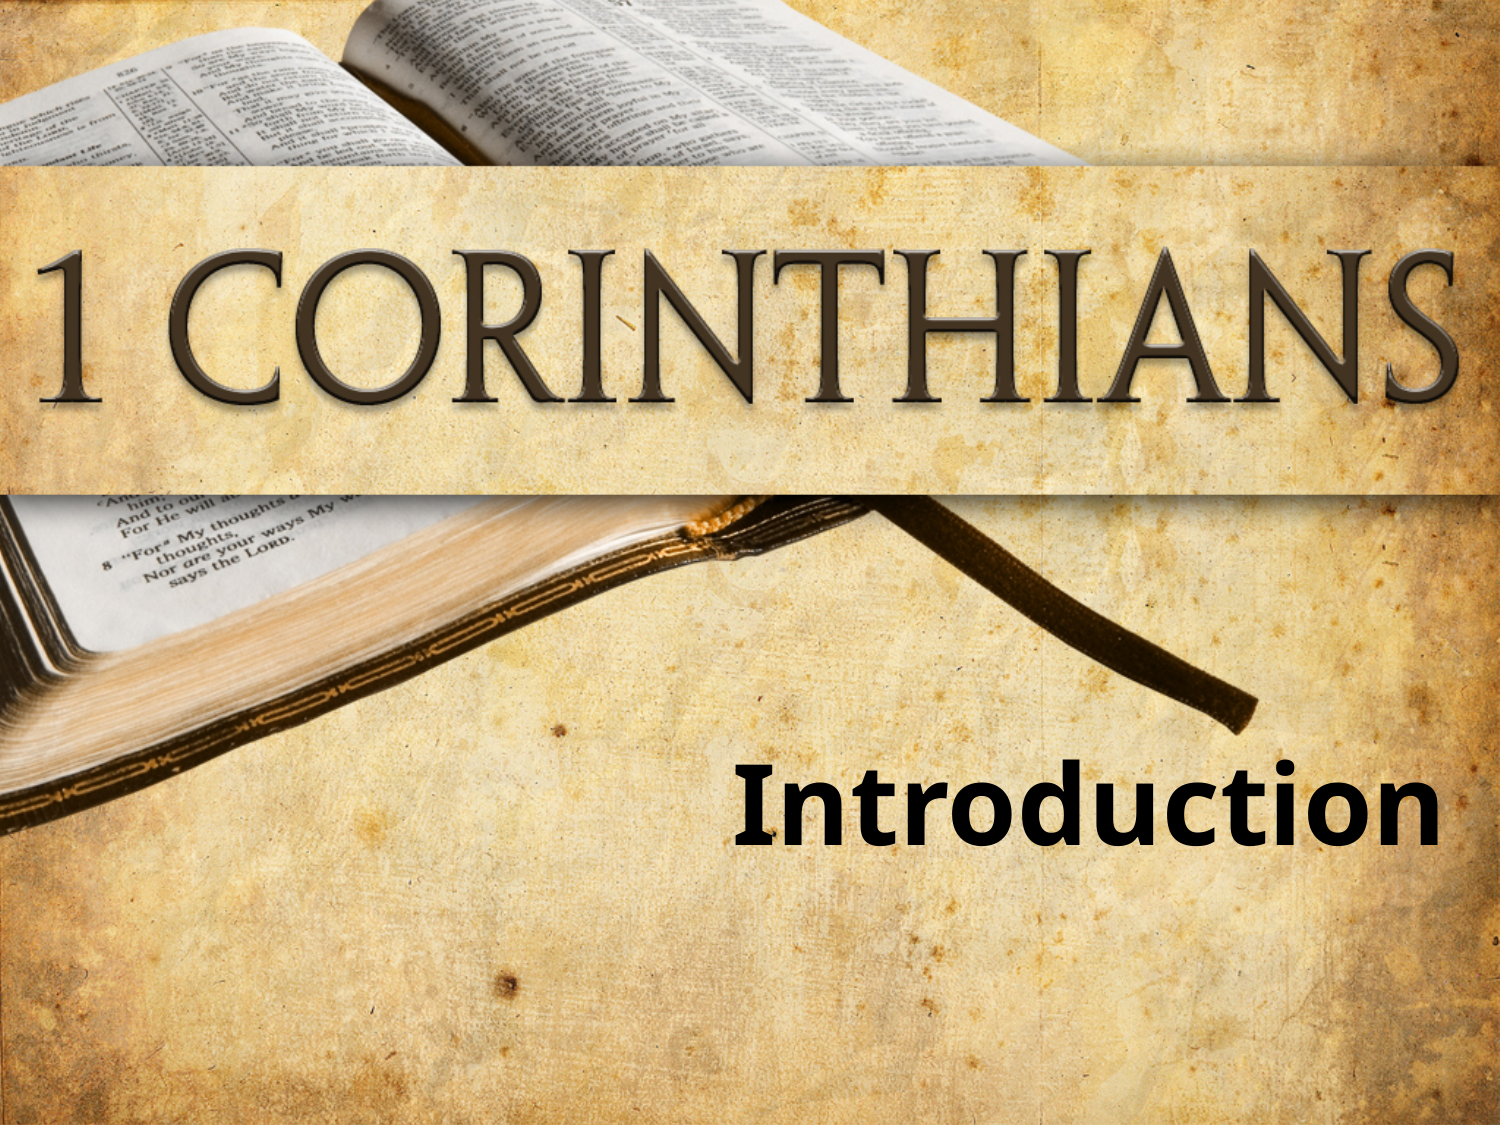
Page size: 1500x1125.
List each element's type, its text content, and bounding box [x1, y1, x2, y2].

subtitle Introduction [287, 725, 1463, 900]
picture [0, 0, 1500, 1125]
